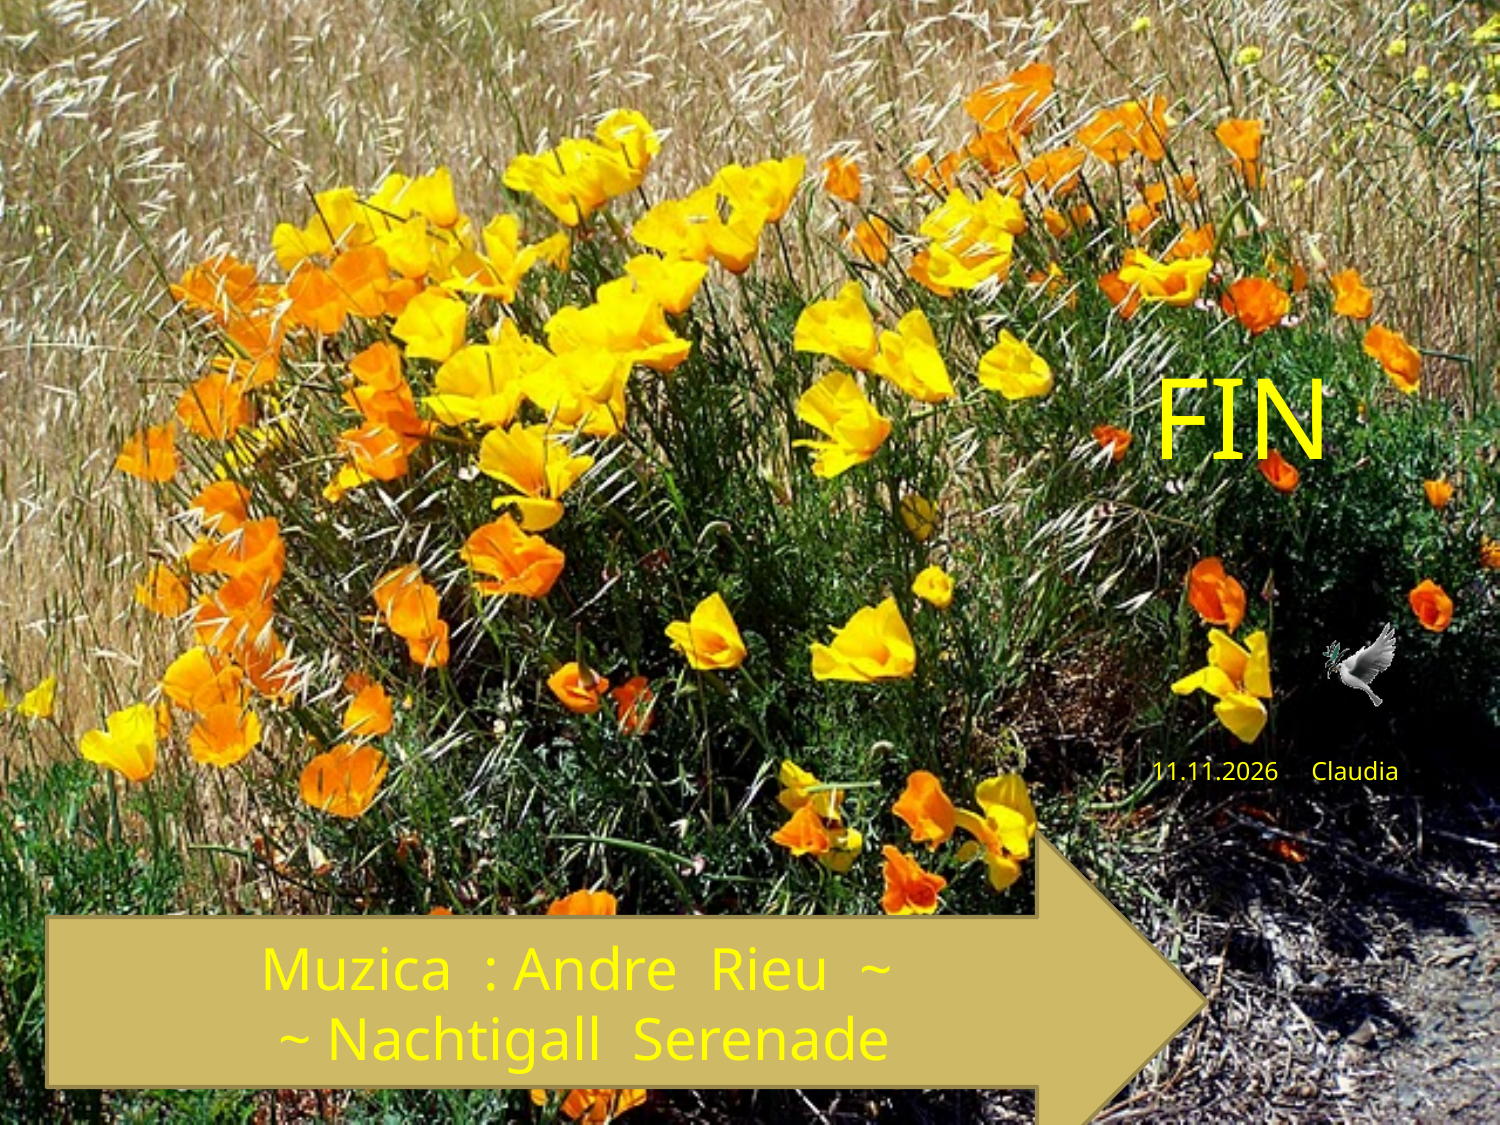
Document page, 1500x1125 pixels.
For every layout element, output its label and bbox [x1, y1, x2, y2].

picture [1312, 620, 1414, 739]
list [0, 0, 1500, 1125]
